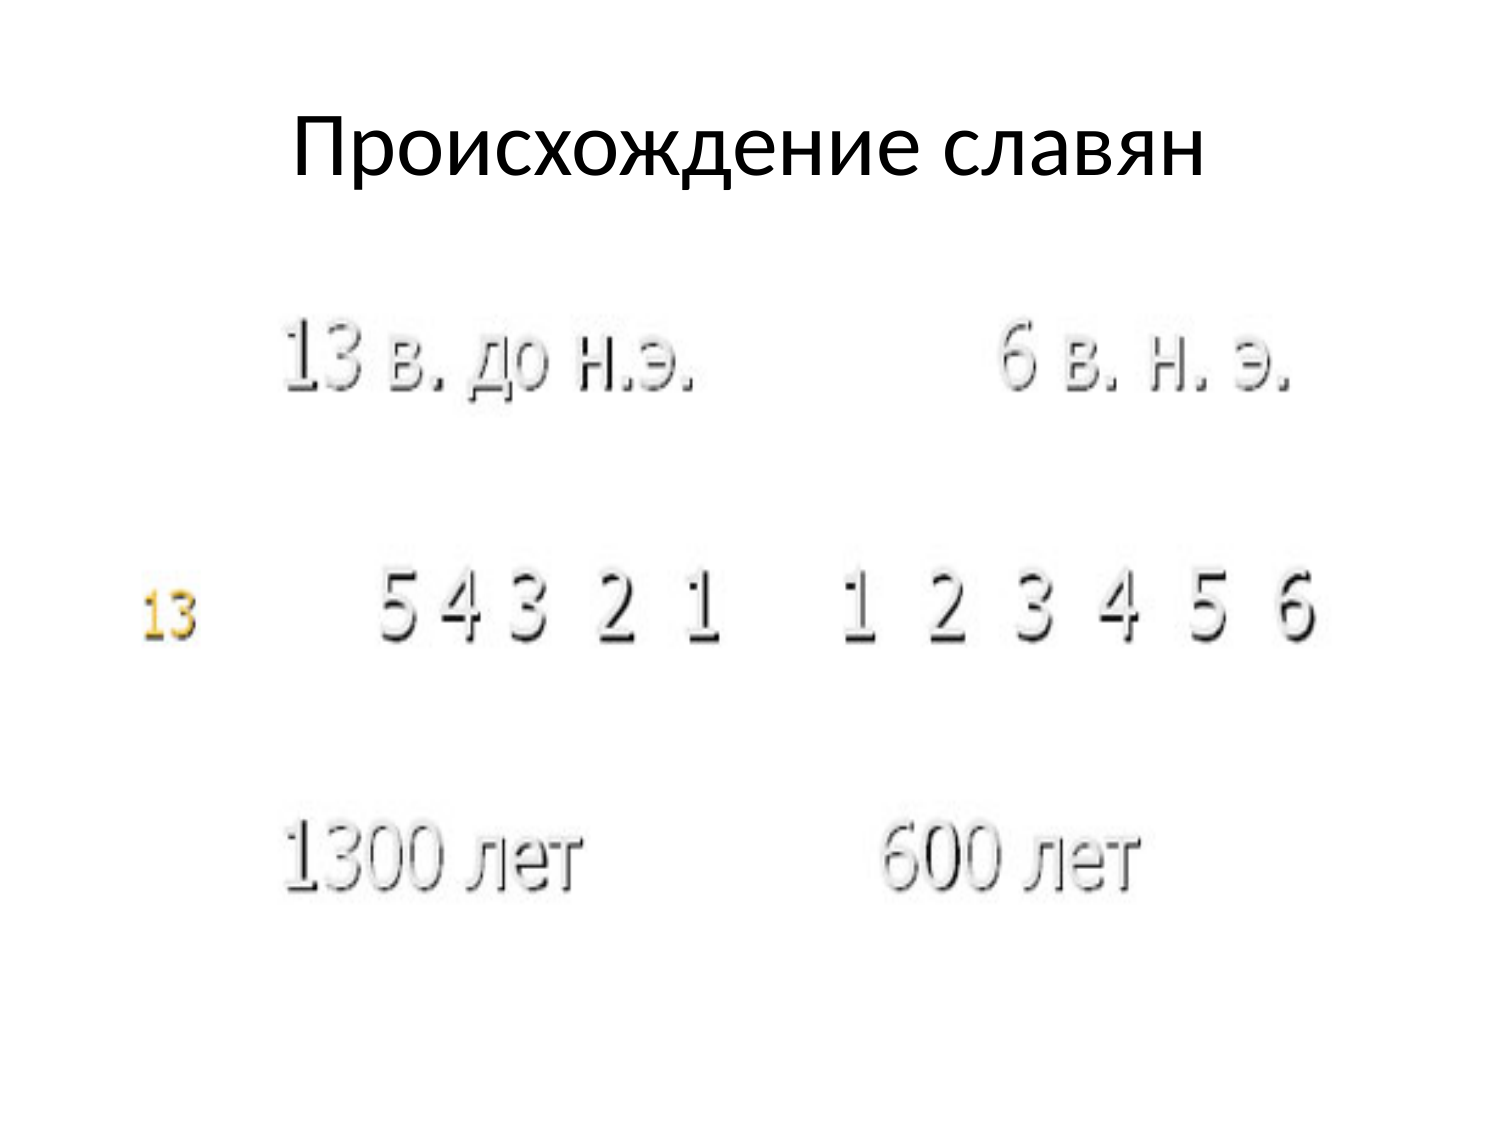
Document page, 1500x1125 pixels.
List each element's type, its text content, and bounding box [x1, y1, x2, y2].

picture [123, 290, 1341, 918]
title Происхождение славян [75, 45, 1425, 233]
